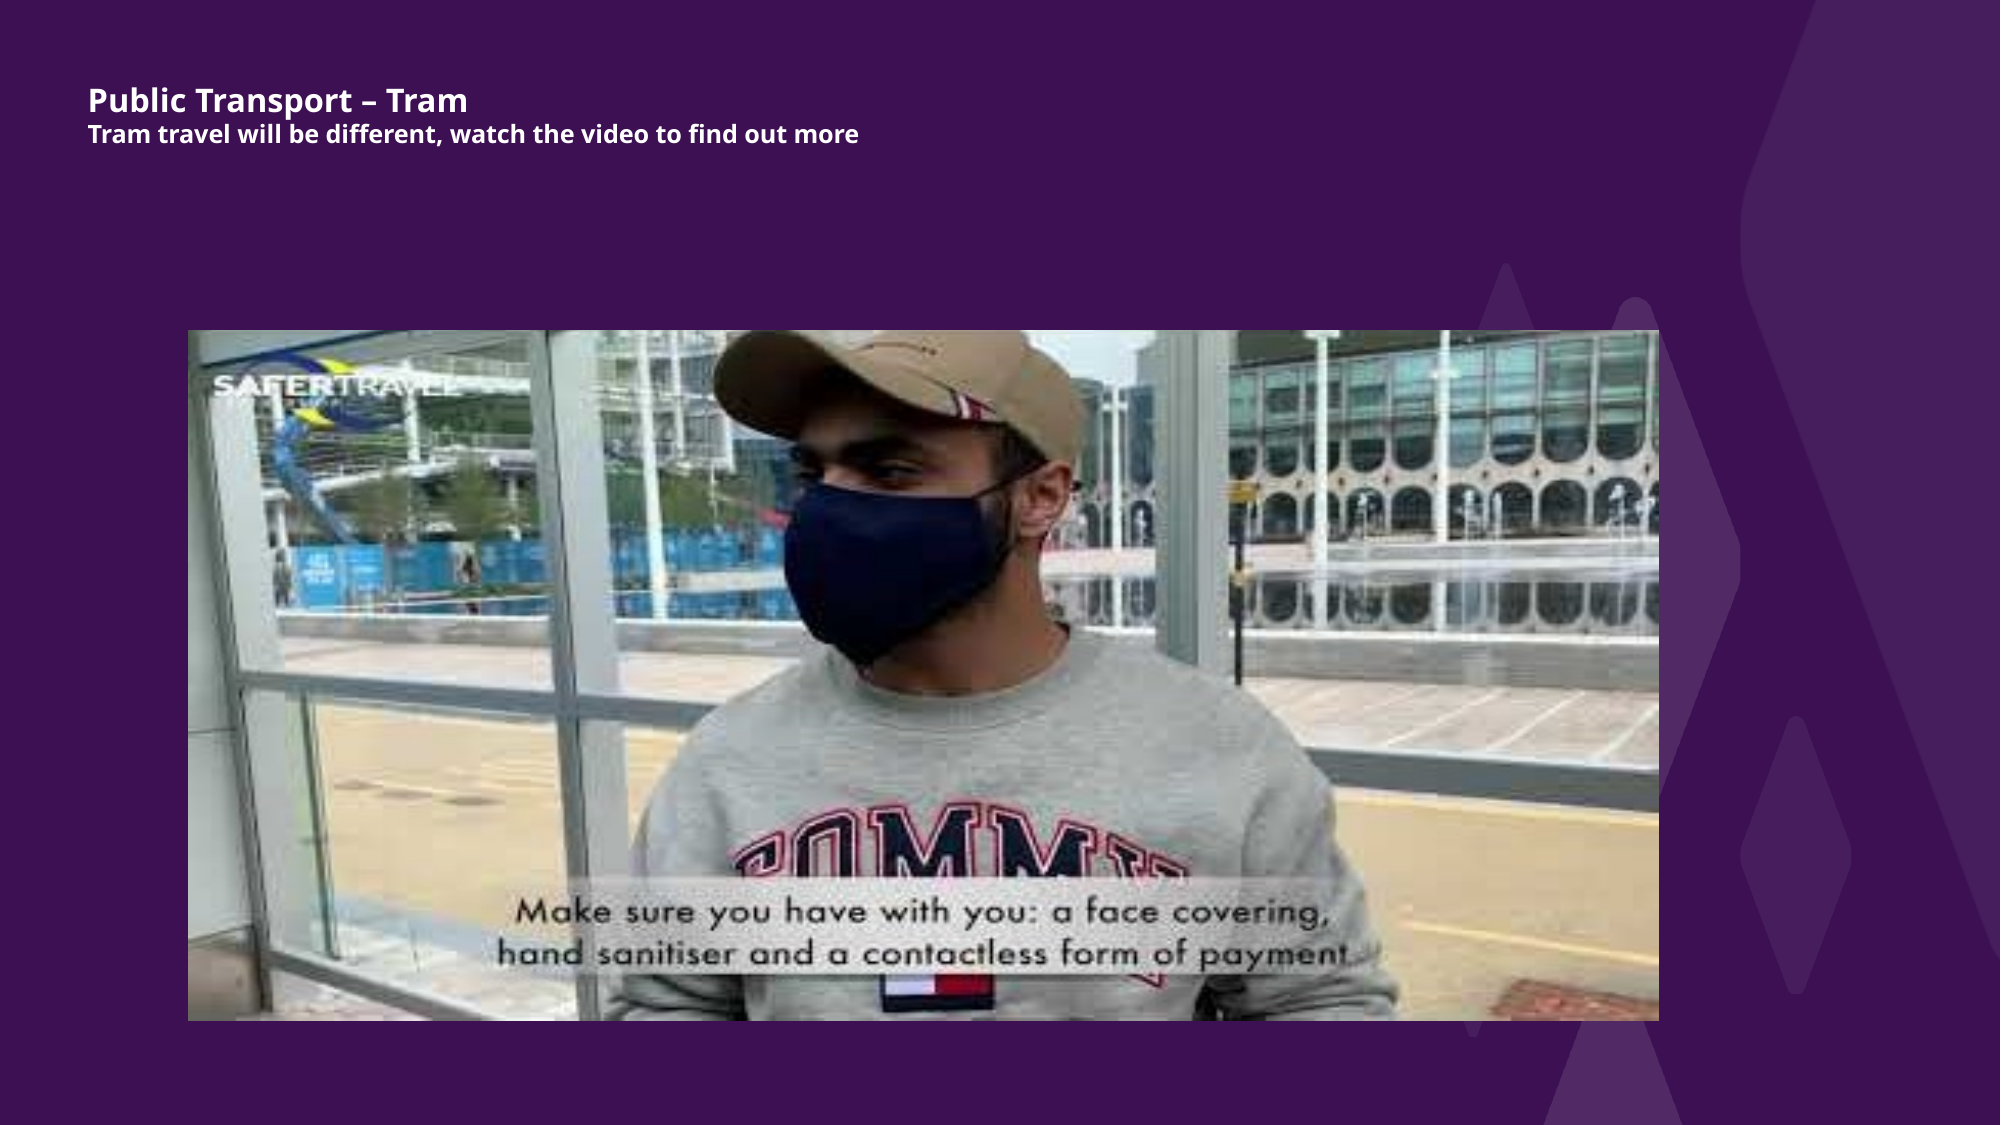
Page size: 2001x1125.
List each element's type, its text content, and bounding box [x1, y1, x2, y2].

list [187, 329, 1659, 1021]
title Public Transport – Tram Tram travel will be different, watch the video to find out more [72, 72, 1928, 194]
